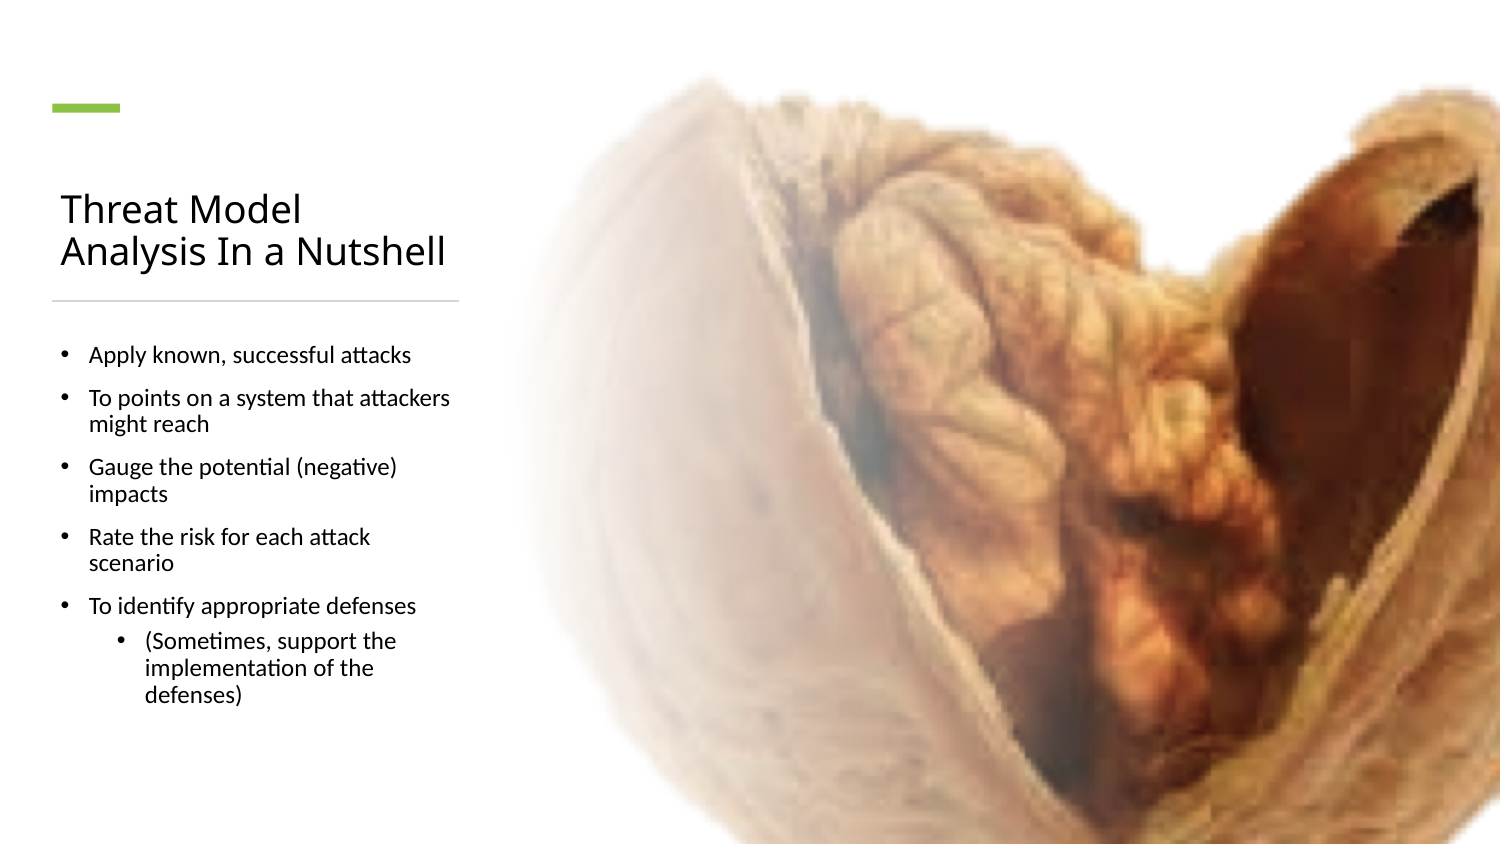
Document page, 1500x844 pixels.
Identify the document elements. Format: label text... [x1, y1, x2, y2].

picture [433, 0, 1500, 844]
text_box [51, 103, 121, 114]
text_box [0, 0, 433, 844]
title Threat Model Analysis In a Nutshell [45, 142, 433, 282]
list Apply known, successful attacks To points on a system that attackers might reach Gauge the potential (negative) impacts Rate the risk for each attack scenario To identify appropriate defenses (Sometimes, support the implementation of the defenses) [45, 334, 433, 729]
